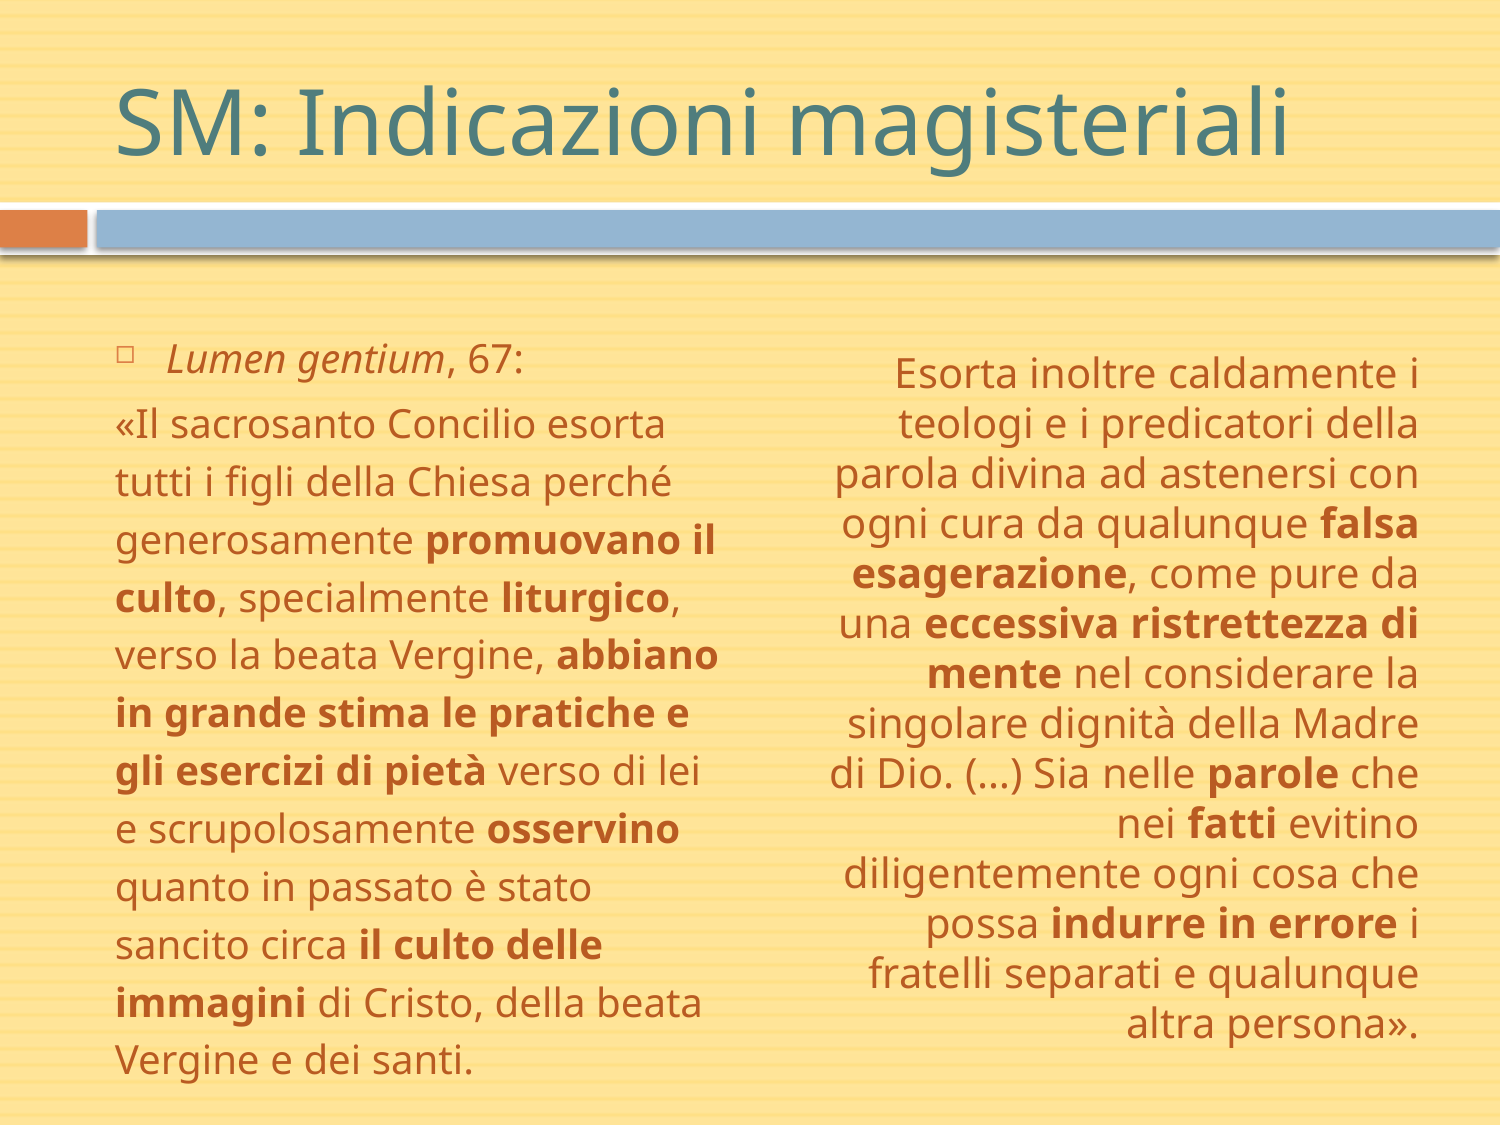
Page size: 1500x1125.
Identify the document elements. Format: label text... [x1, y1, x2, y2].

list Esorta inoltre caldamente i teologi e i predicatori della parola divina ad astenersi con ogni cura da qualunque falsa esagerazione, come pure da una eccessiva ristrettezza di mente nel considerare la singolare dignità della Madre di Dio. (…) Sia nelle parole che nei fatti evitino diligentemente ogni cosa che possa indurre in errore i fratelli separati e qualunque altra persona». [797, 338, 1435, 1125]
list Lumen gentium, 67: «Il sacrosanto Concilio esorta tutti i figli della Chiesa perché generosamente promuovano il culto, specialmente liturgico, verso la beata Vergine, abbiano in grande stima le pratiche e gli esercizi di pietà verso di lei e scrupolosamente osservino quanto in passato è stato sancito circa il culto delle immagini di Cristo, della beata Vergine e dei santi. [100, 326, 738, 1125]
title SM: Indicazioni magisteriali [99, 37, 1438, 200]
